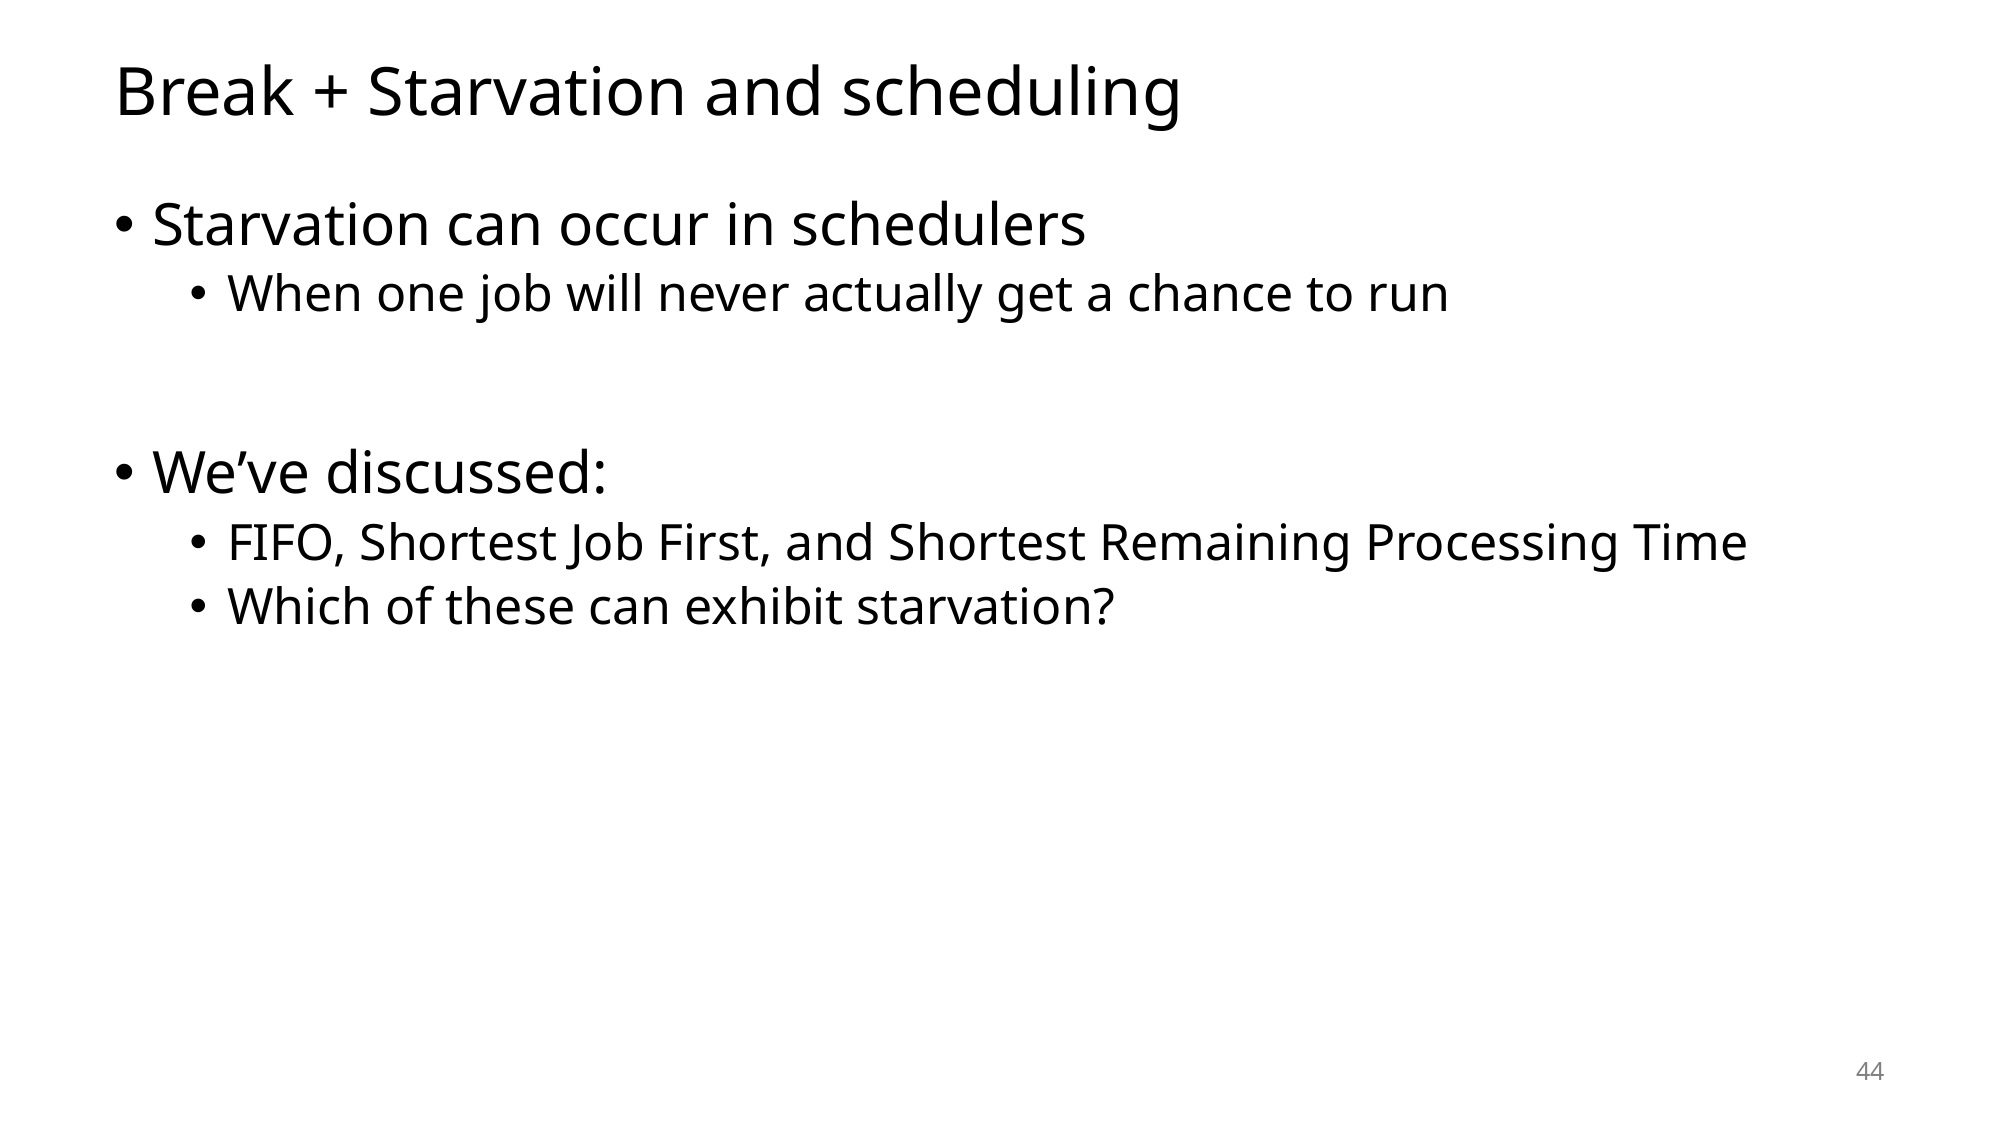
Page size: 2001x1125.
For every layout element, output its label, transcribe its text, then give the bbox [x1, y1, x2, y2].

title Break + Starvation and scheduling [99, 37, 1900, 150]
slide_number 44 [1749, 1042, 1900, 1103]
list Starvation can occur in schedulers When one job will never actually get a chance to run We’ve discussed: FIFO, Shortest Job First, and Shortest Remaining Processing Time Which of these can exhibit starvation? [99, 187, 1900, 1013]
